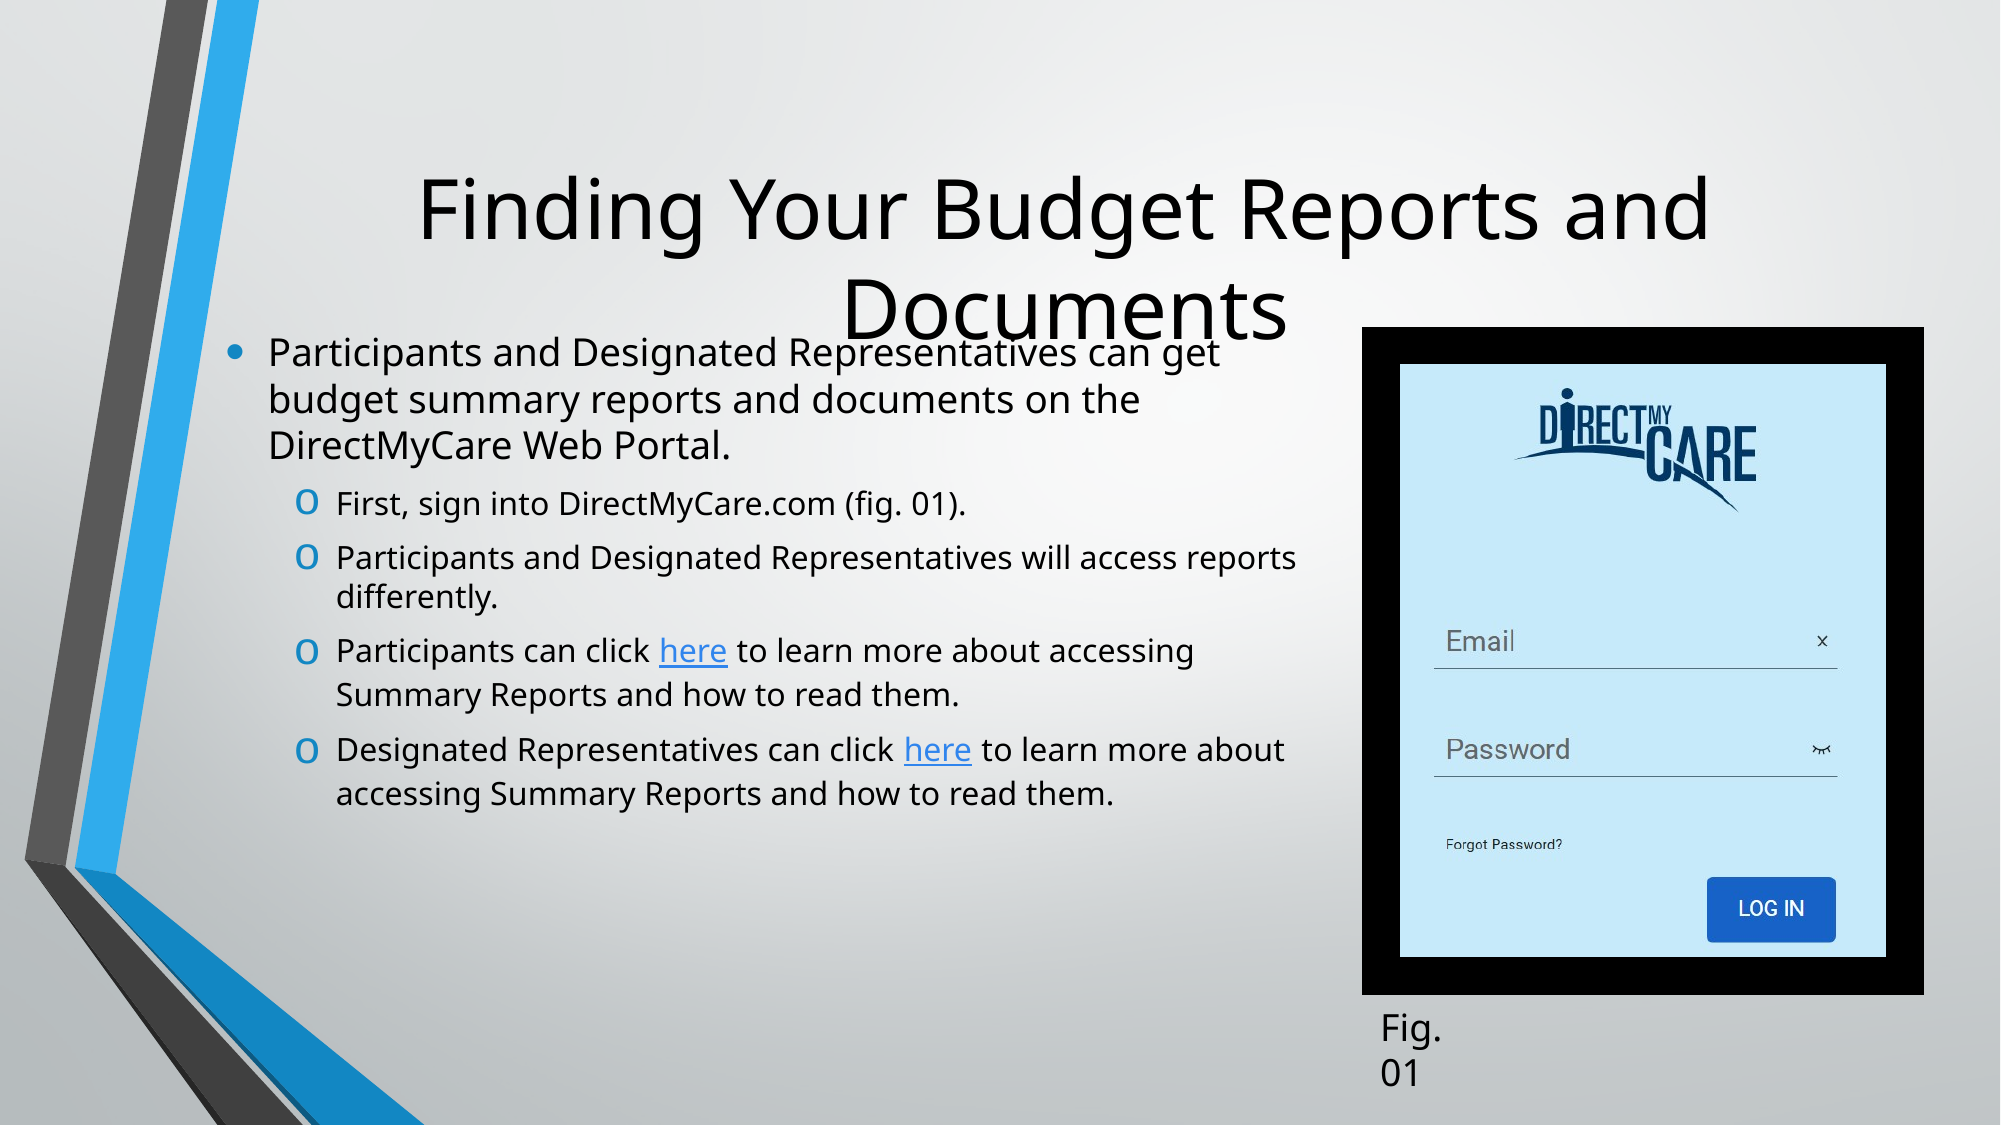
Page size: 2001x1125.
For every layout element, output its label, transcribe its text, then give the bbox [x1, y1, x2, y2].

list Participants and Designated Representatives can get budget summary reports and documents on the DirectMyCare Web Portal. First, sign into DirectMyCare.com (fig. 01). Participants and Designated Representatives will access reports differently. Participants can click here to learn more about accessing Summary Reports and how to read them. Designated Representatives can click here to learn more about accessing Summary Reports and how to read them. [210, 319, 1336, 821]
text_box Fig. 01 [1365, 996, 1504, 1102]
picture [1399, 363, 1887, 958]
title Finding Your Budget Reports and Documents [243, 112, 1887, 400]
